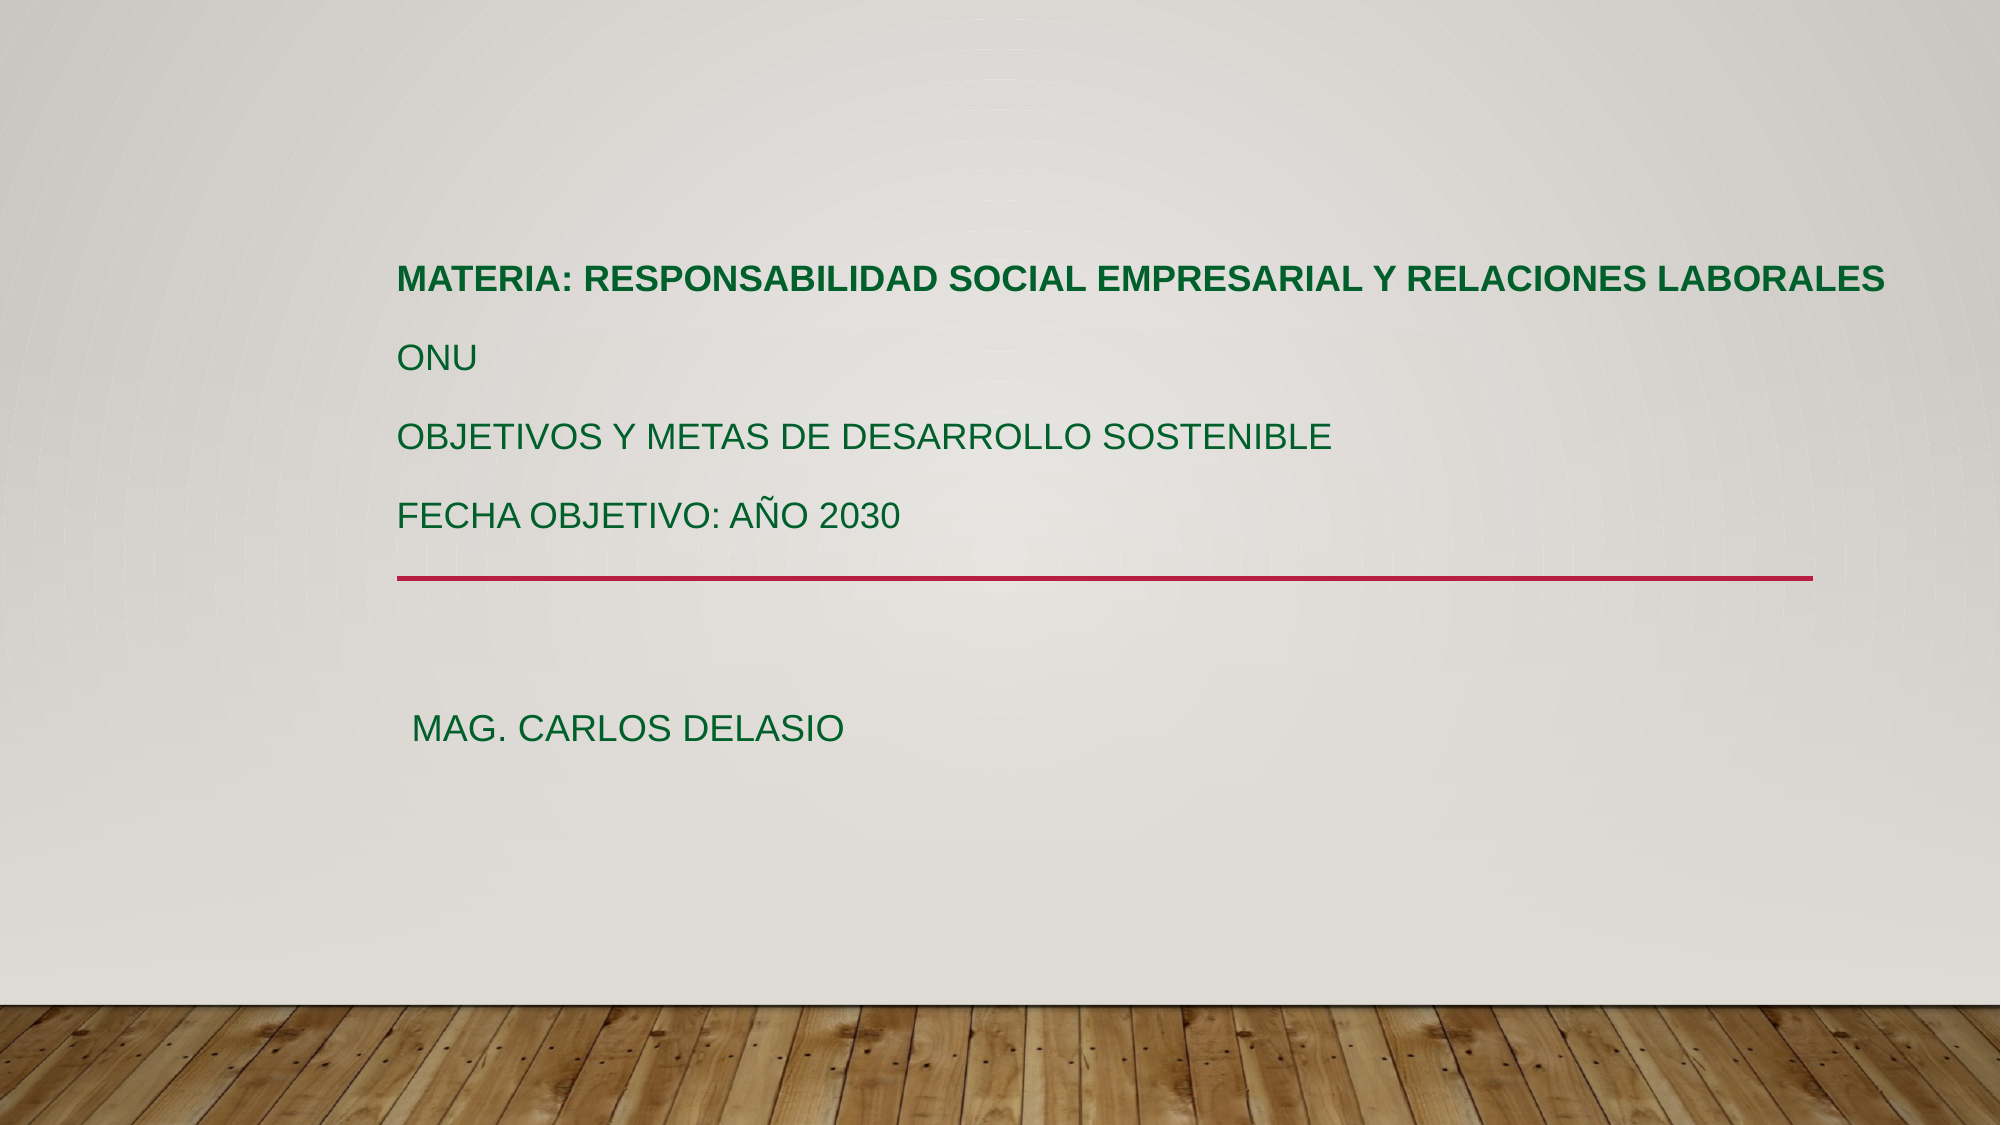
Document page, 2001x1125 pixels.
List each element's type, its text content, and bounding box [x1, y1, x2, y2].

title Materia: RESPONSABILIDAD SOCIAL EMPRESARIAL Y RELACIONES LABORALES ONU Objetivos y metas de desarrollo sostenible fecha OBJETIVO: AÑO 2030 [381, 220, 1937, 537]
subtitle Mag. carlos delasio [396, 679, 1814, 841]
picture [0, 1005, 2000, 1125]
